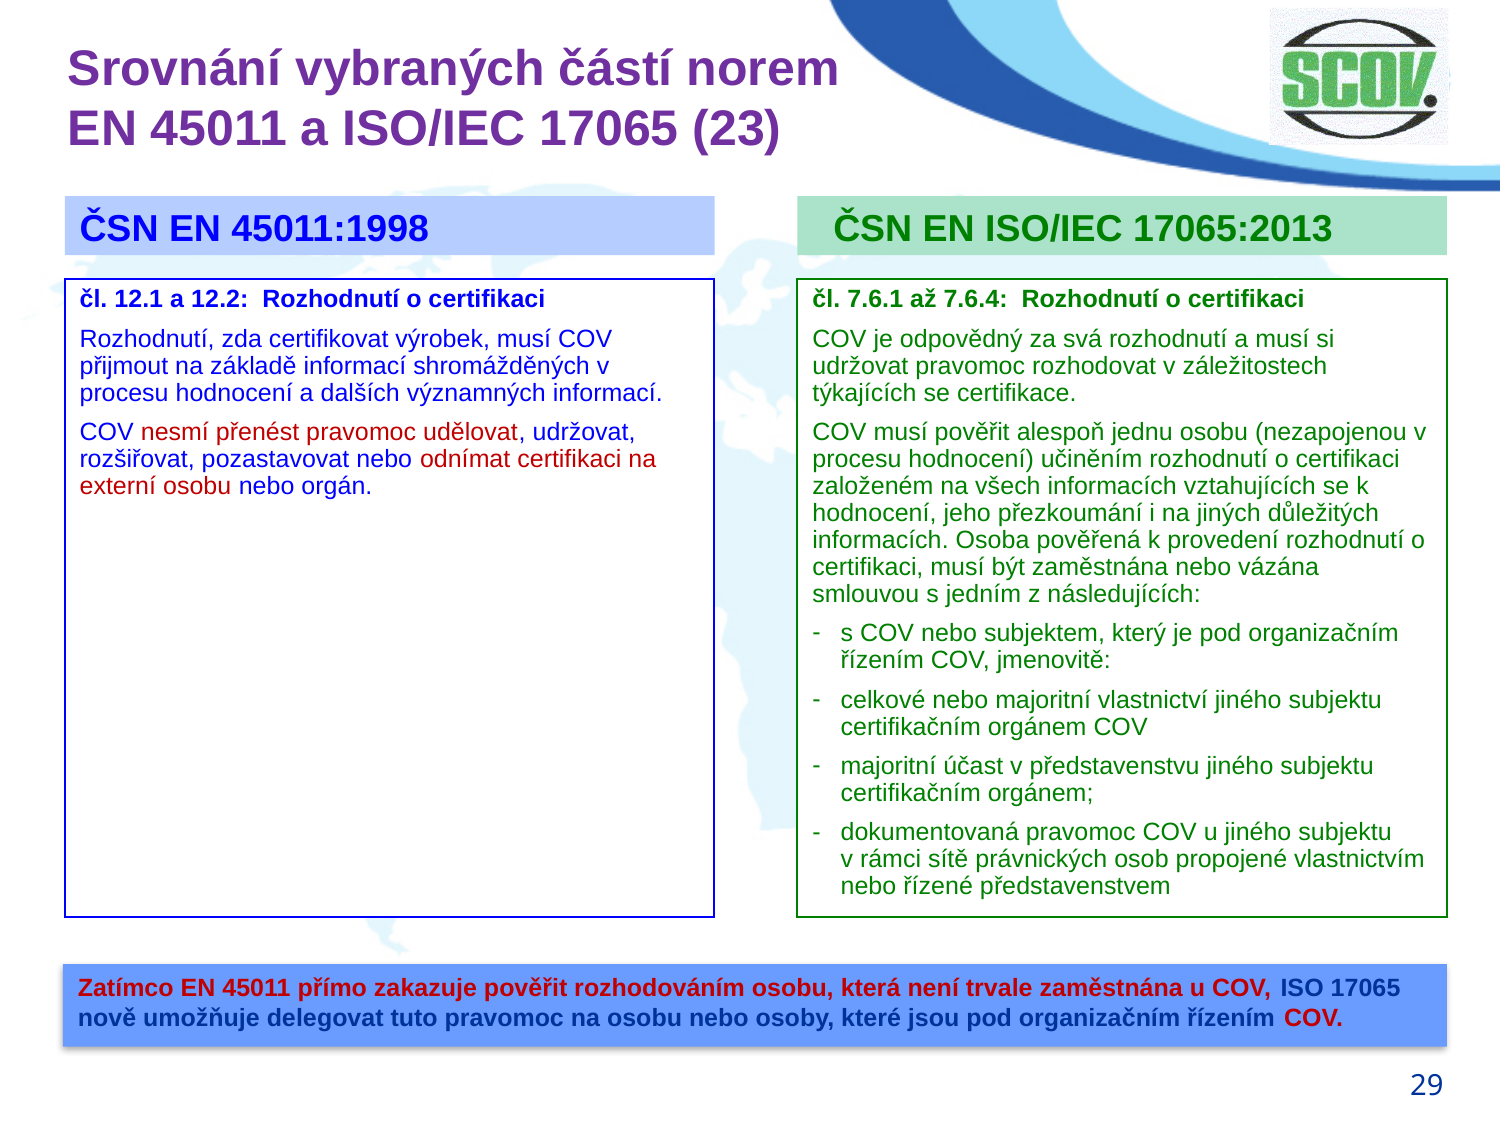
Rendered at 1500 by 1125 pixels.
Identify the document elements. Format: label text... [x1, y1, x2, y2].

text_box ČSN EN ISO/IEC 17065:2013 [797, 196, 1447, 256]
text_box Zatímco EN 45011 přímo zakazuje pověřit rozhodováním osobu, která není trvale zaměstnána u COV, ISO 17065 nově umožňuje delegovat tuto pravomoc na osobu nebo osoby, které jsou pod organizačním řízením COV. [62, 964, 1447, 1047]
subtitle čl. 7.6.1 až 7.6.4: Rozhodnutí o certifikaci COV je odpovědný za svá rozhodnutí a musí si udržovat pravomoc rozhodovat v záležitostech týkajících se certifikace. COV musí pověřit alespoň jednu osobu (nezapojenou v procesu hodnocení) učiněním rozhodnutí o certifikaci založeném na všech informacích vztahujících se k hodnocení, jeho přezkoumání i na jiných důležitých informacích. Osoba pověřená k provedení rozhodnutí o certifikaci, musí být zaměstnána nebo vázána smlouvou s jedním z následujících: s COV nebo subjektem, který je pod organizačním řízením COV, jmenovitě: celkové nebo majoritní vlastnictví jiného subjektu certifikačním orgánem COV majoritní účast v představenstvu jiného subjektu certifikačním orgánem; dokumentovaná pravomoc COV u jiného subjektu v rámci sítě právnických osob propojené vlastnictvím nebo řízené představenstvem [797, 278, 1448, 918]
text_box ČSN EN 45011:1998 [64, 196, 715, 256]
picture [0, 0, 1500, 1125]
slide_number 29 [1145, 1058, 1459, 1101]
text_box čl. 12.1 a 12.2: Rozhodnutí o certifikaci Rozhodnutí, zda certifikovat výrobek, musí COV přijmout na základě informací shromážděných v procesu hodnocení a dalších významných informací. COV nesmí přenést pravomoc udělovat, udržovat, rozšiřovat, pozastavovat nebo odnímat certifikaci na externí osobu nebo orgán. [64, 278, 715, 917]
title Srovnání vybraných částí norem EN 45011 a ISO/IEC 17065 (23) [52, 30, 881, 162]
